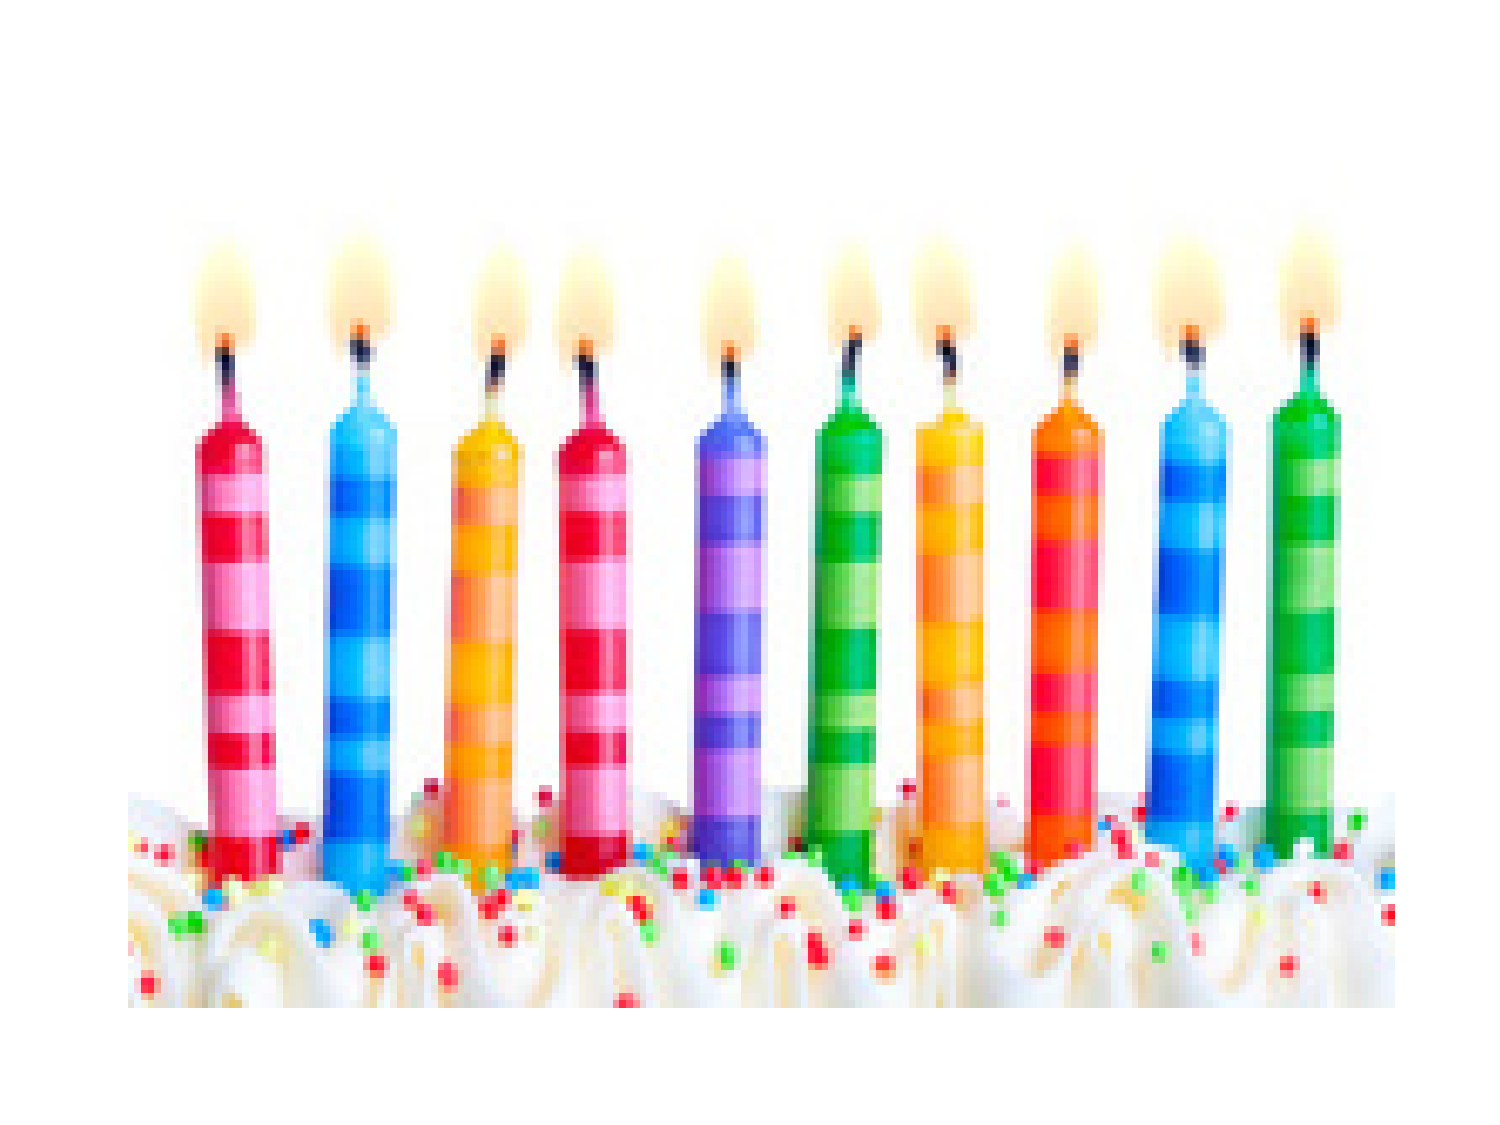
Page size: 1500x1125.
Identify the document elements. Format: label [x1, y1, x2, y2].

picture [128, 81, 1395, 1009]
